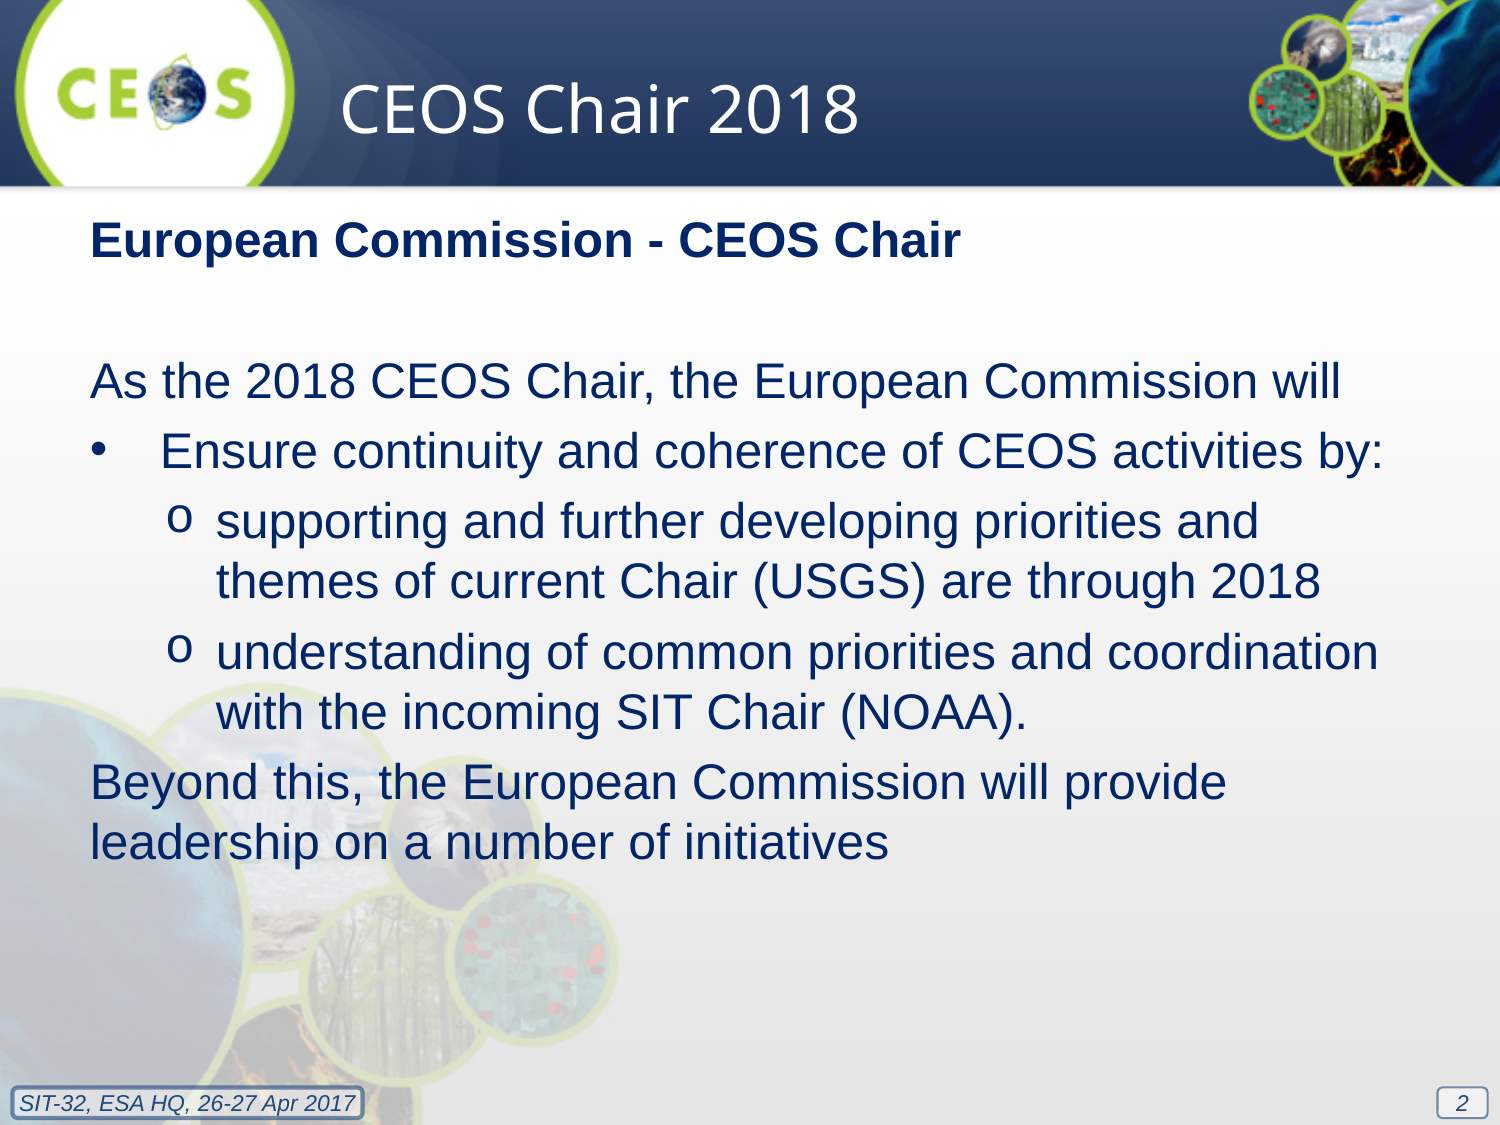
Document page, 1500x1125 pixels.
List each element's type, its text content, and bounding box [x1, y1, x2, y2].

picture [0, 0, 1500, 1125]
text_box CEOS Chair 2018 [324, 59, 1397, 163]
slide_number 2 [1436, 1086, 1489, 1120]
list European Commission - CEOS Chair As the 2018 CEOS Chair, the European Commission will Ensure continuity and coherence of CEOS activities by: supporting and further developing priorities and themes of current Chair (USGS) are through 2018 understanding of common priorities and coordination with the incoming SIT Chair (NOAA). Beyond this, the European Commission will provide leadership on a number of initiatives [75, 200, 1413, 975]
